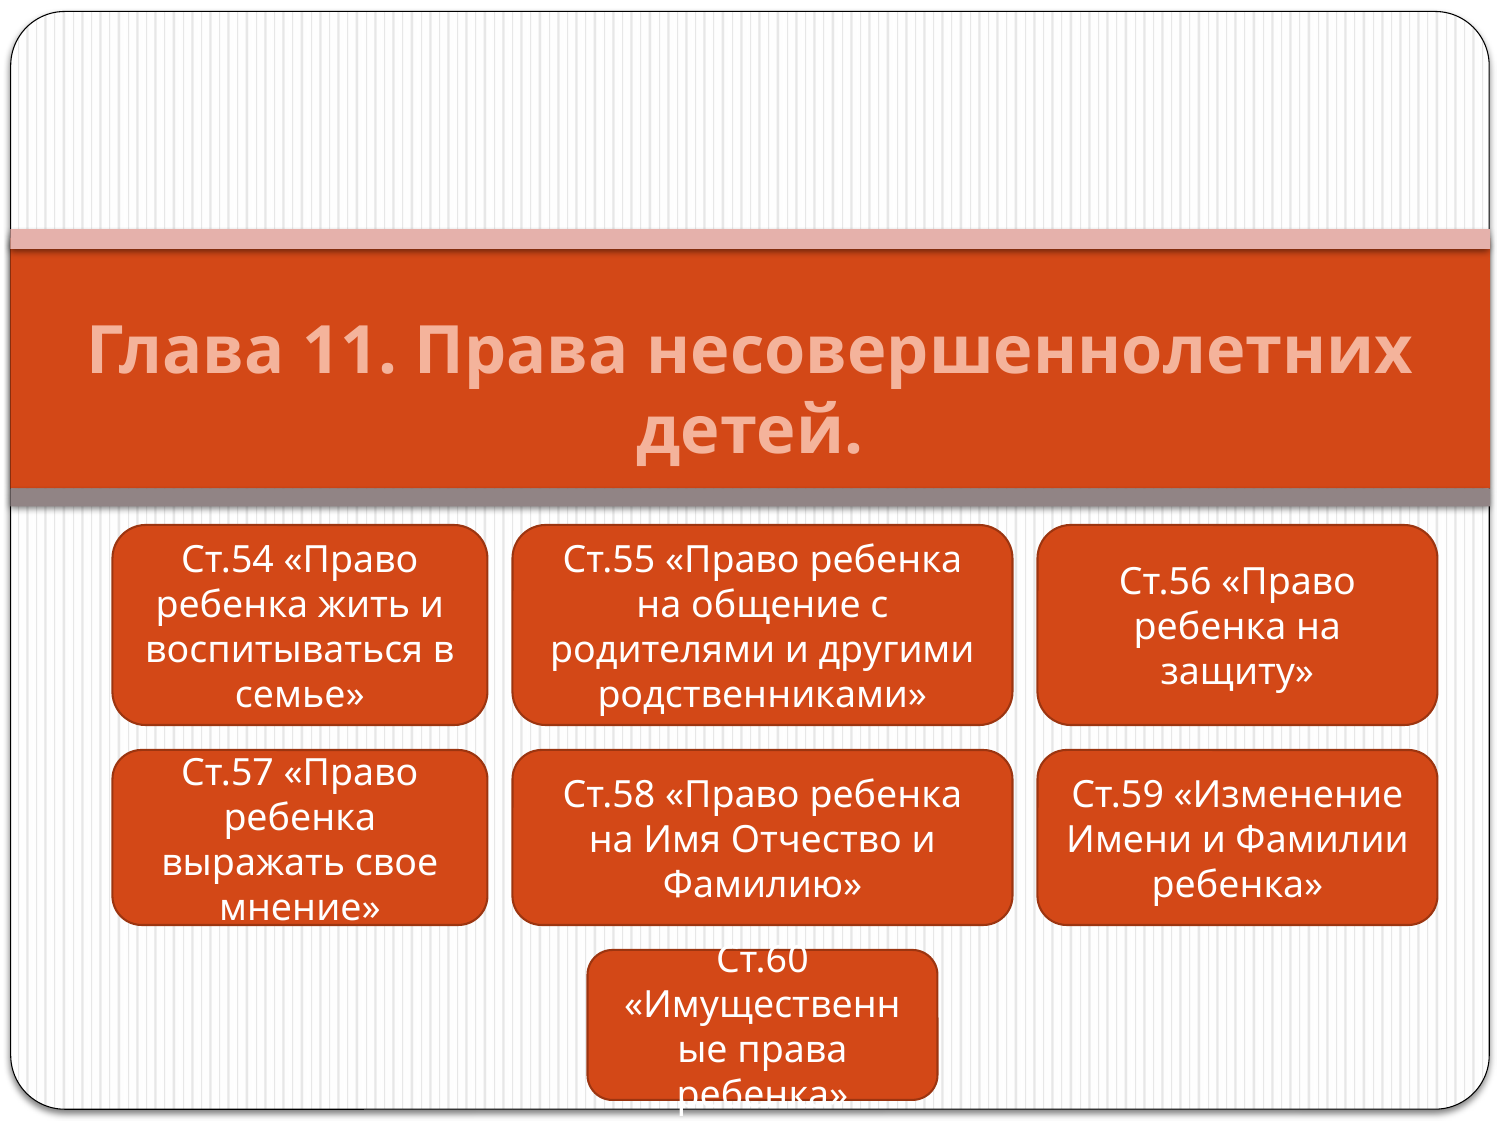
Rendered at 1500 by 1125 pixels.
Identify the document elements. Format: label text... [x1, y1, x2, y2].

text_box Ст.57 «Право ребенка выражать свое мнение» [111, 748, 489, 927]
text_box Ст.56 «Право ребенка на защиту» [1036, 523, 1439, 727]
text_box Ст.60 «Имущественные права ребенка» [586, 948, 939, 1101]
subtitle Глава 11. Права несовершеннолетних детей. [37, 299, 1463, 450]
text_box Ст.58 «Право ребенка на Имя Отчество и Фамилию» [511, 748, 1014, 927]
text_box Ст.59 «Изменение Имени и Фамилии ребенка» [1036, 748, 1439, 927]
text_box Ст.54 «Право ребенка жить и воспитываться в семье» [111, 523, 489, 727]
text_box Ст.55 «Право ребенка на общение с родителями и другими родственниками» [511, 523, 1014, 727]
